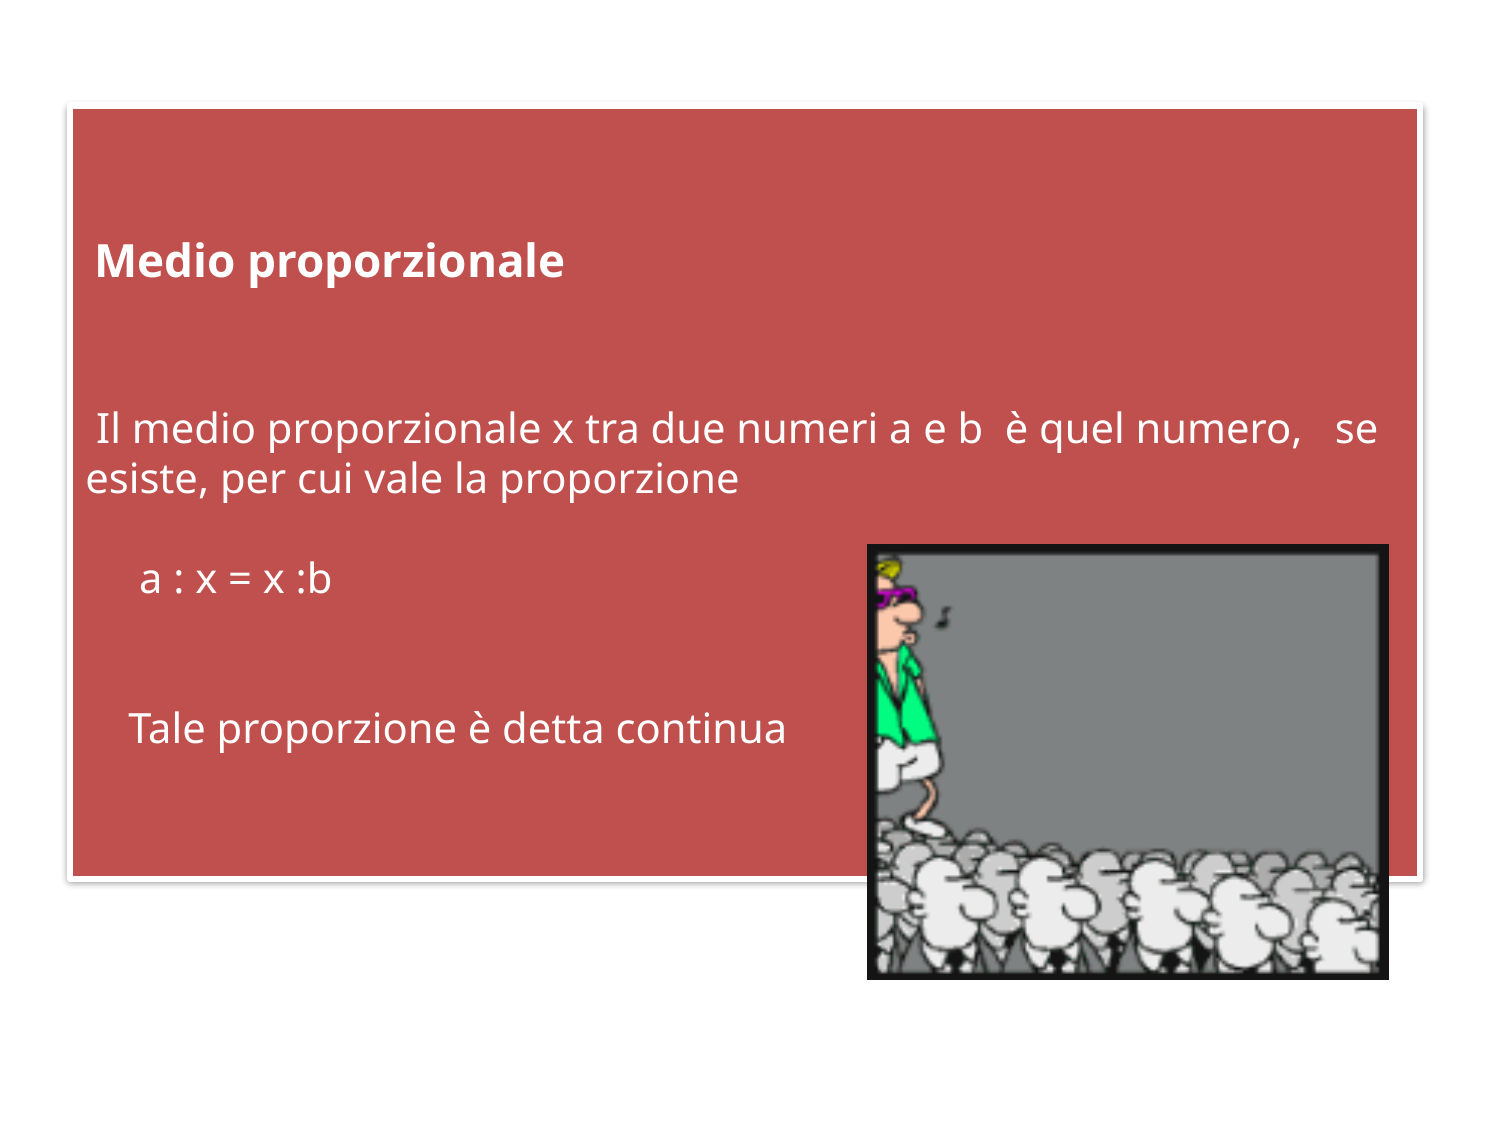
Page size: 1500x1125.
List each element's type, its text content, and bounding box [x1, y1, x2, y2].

picture [866, 544, 1390, 980]
title Medio proporzionale Il medio proporzionale x tra due numeri a e b è quel numero, se esiste, per cui vale la proporzione a : x = x :b Tale proporzione è detta continua [67, 102, 1423, 882]
